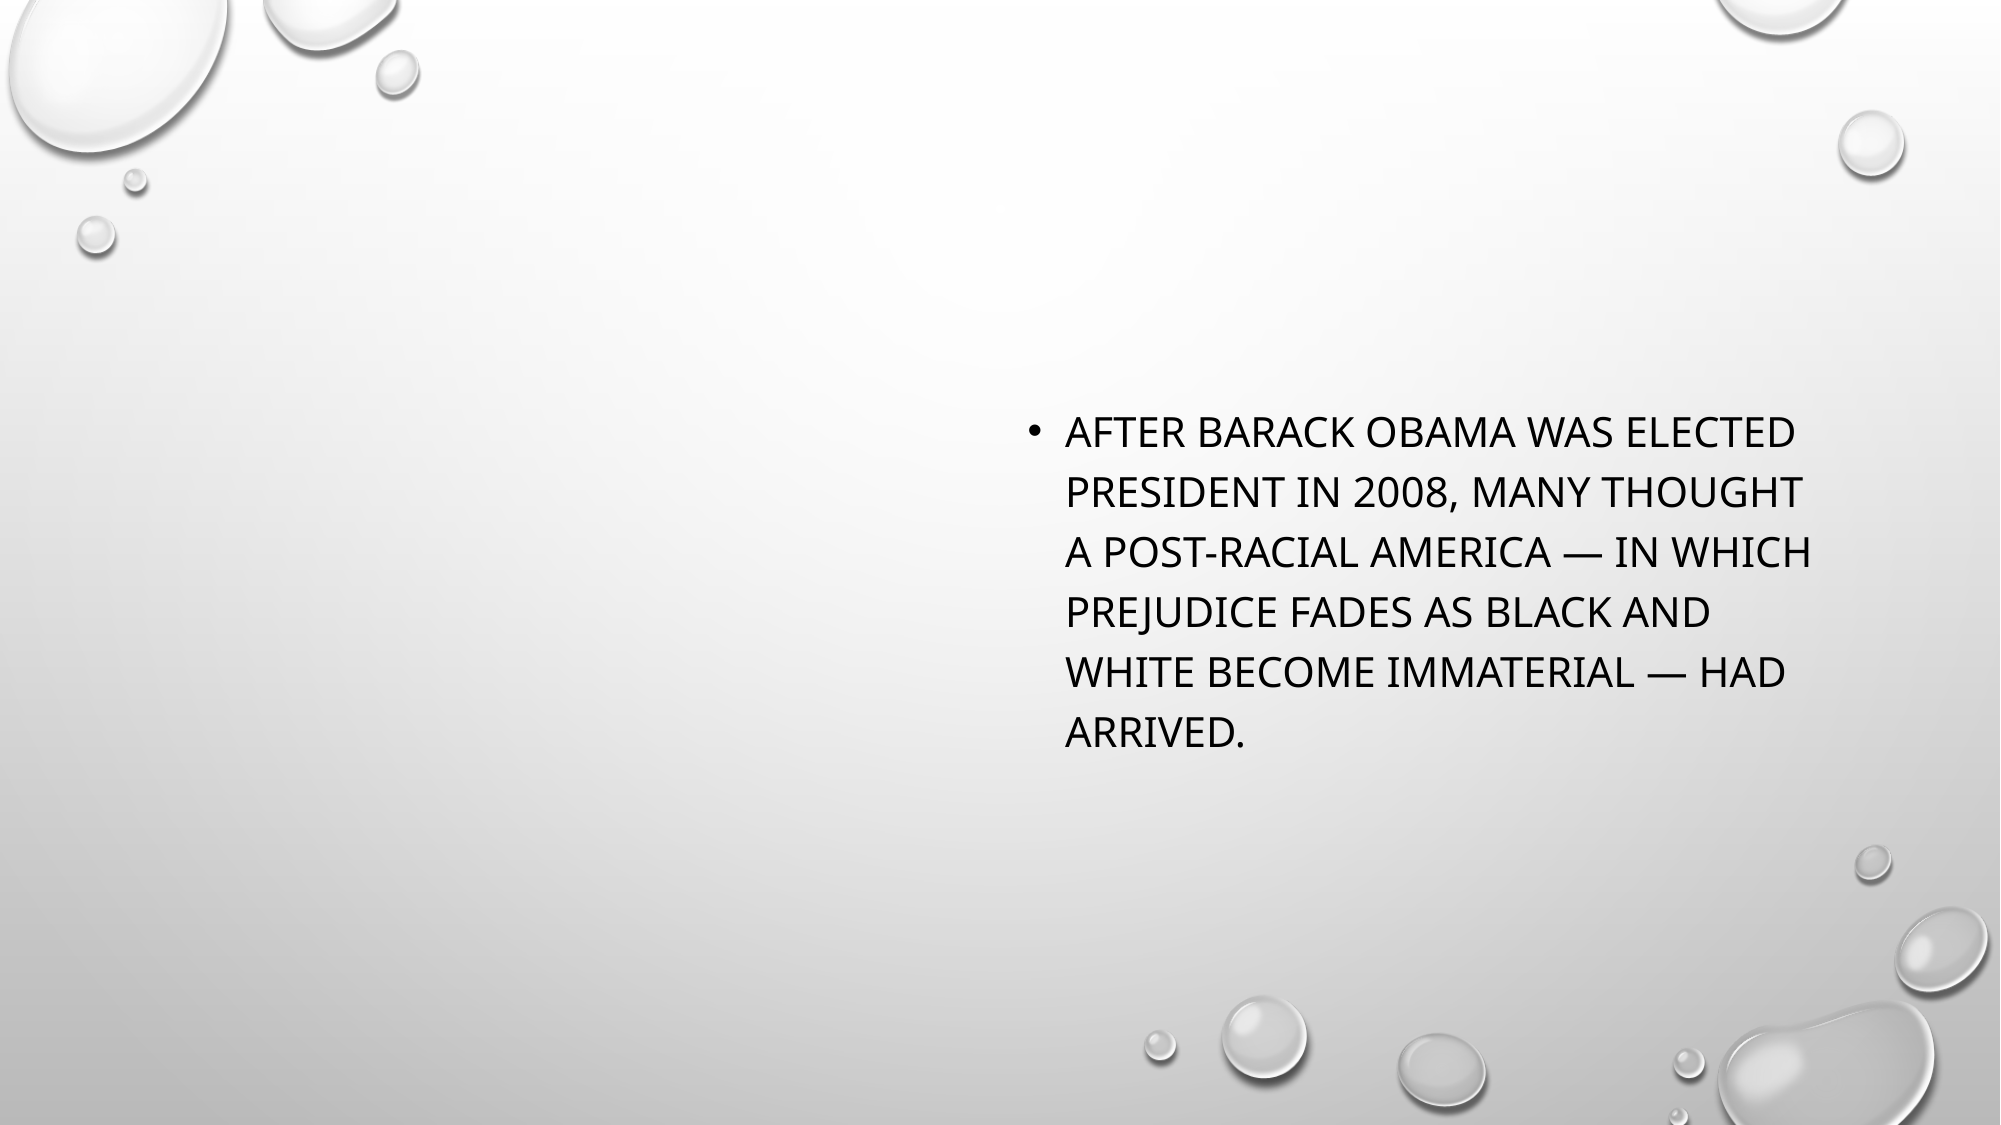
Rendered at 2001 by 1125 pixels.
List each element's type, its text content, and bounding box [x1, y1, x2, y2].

picture [0, 0, 2000, 1125]
list After Barack Obama was elected president in 2008, many thought a post-racial America — in which prejudice fades as black and white become immaterial — had arrived. [1012, 388, 1850, 950]
